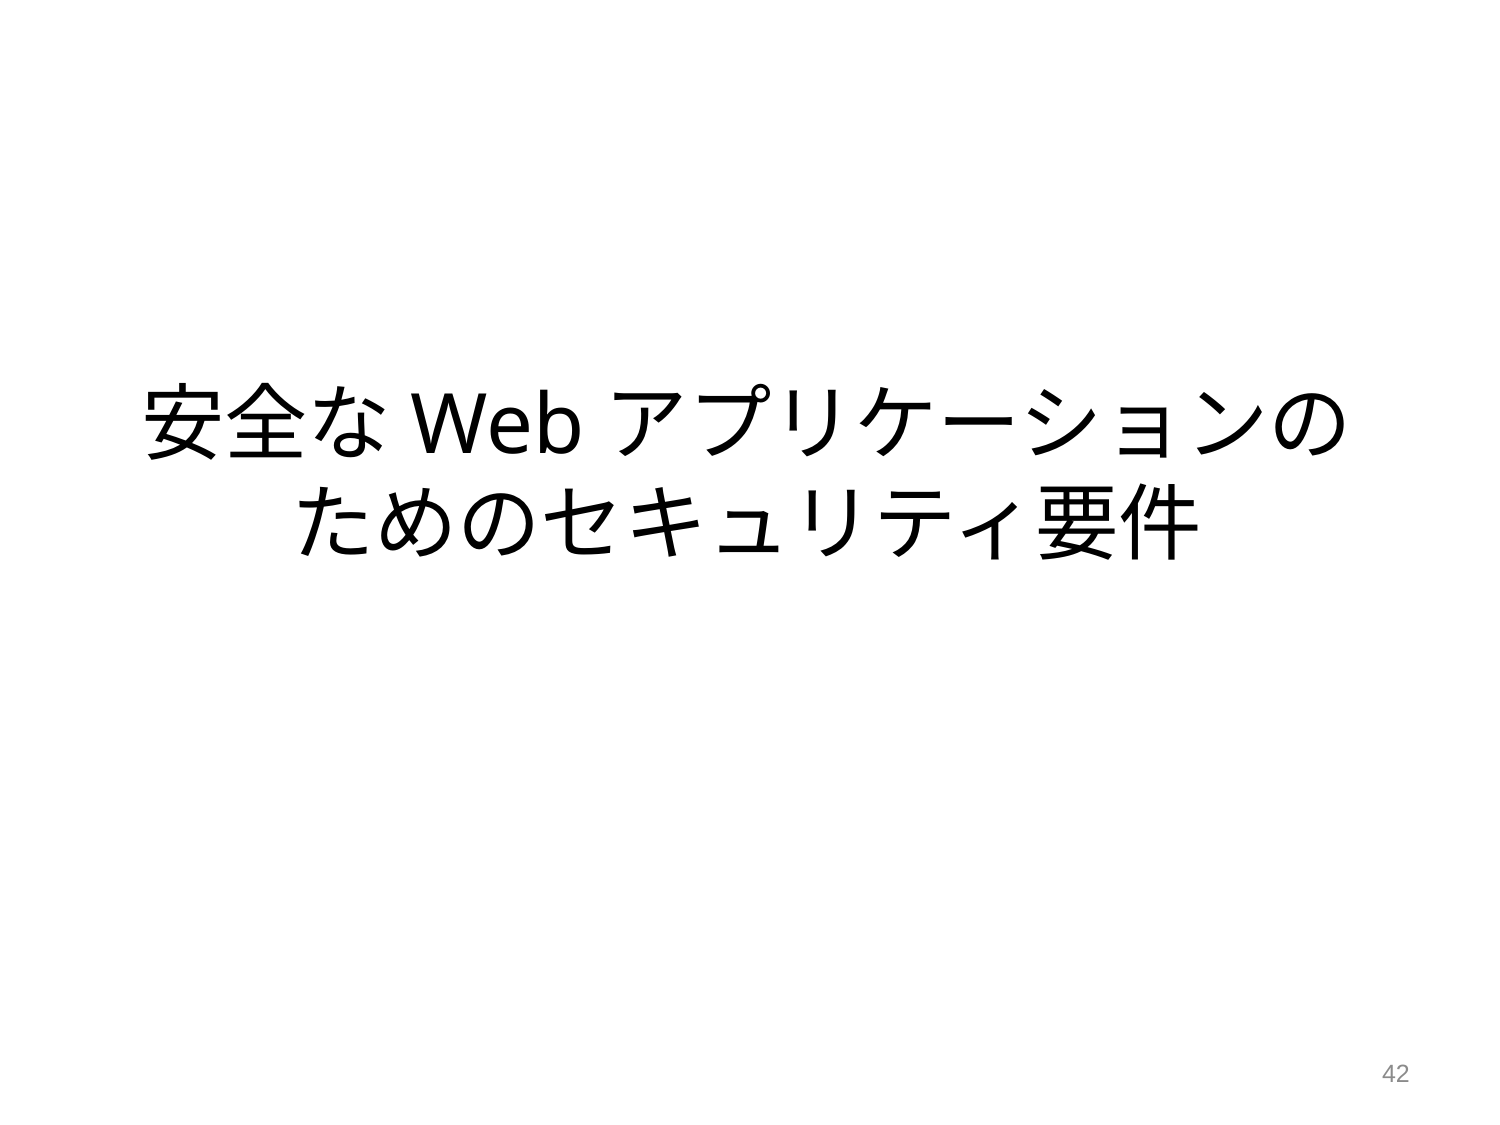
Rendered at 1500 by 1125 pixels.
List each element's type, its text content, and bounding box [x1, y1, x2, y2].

title 安全なWebアプリケーションの ためのセキュリティ要件 [112, 302, 1388, 638]
slide_number 42 [1074, 1042, 1425, 1103]
